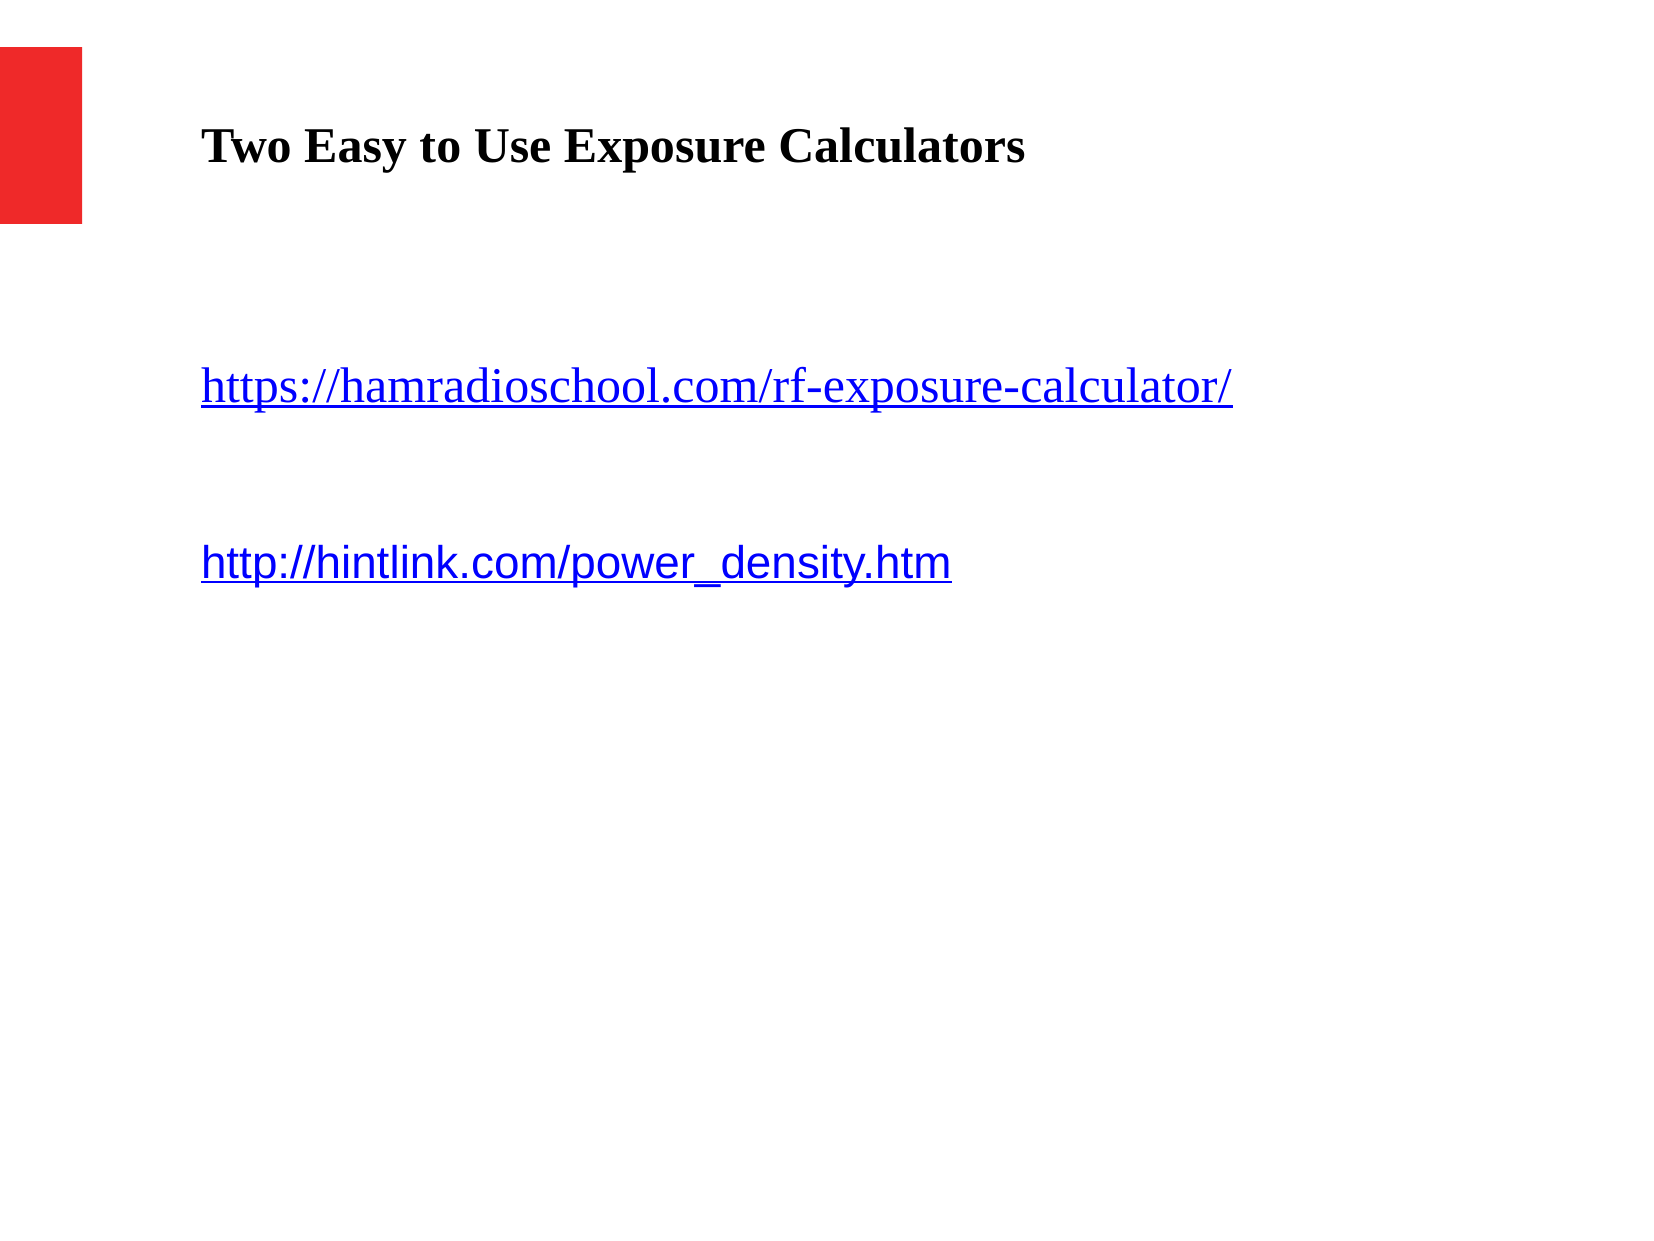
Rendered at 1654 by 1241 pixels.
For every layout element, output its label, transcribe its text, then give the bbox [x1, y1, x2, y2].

text_box Two Easy to Use Exposure Calculators https://hamradioschool.com/rf-exposure-calculator/ http://hintlink.com/power_density.htm [186, 59, 1320, 1176]
